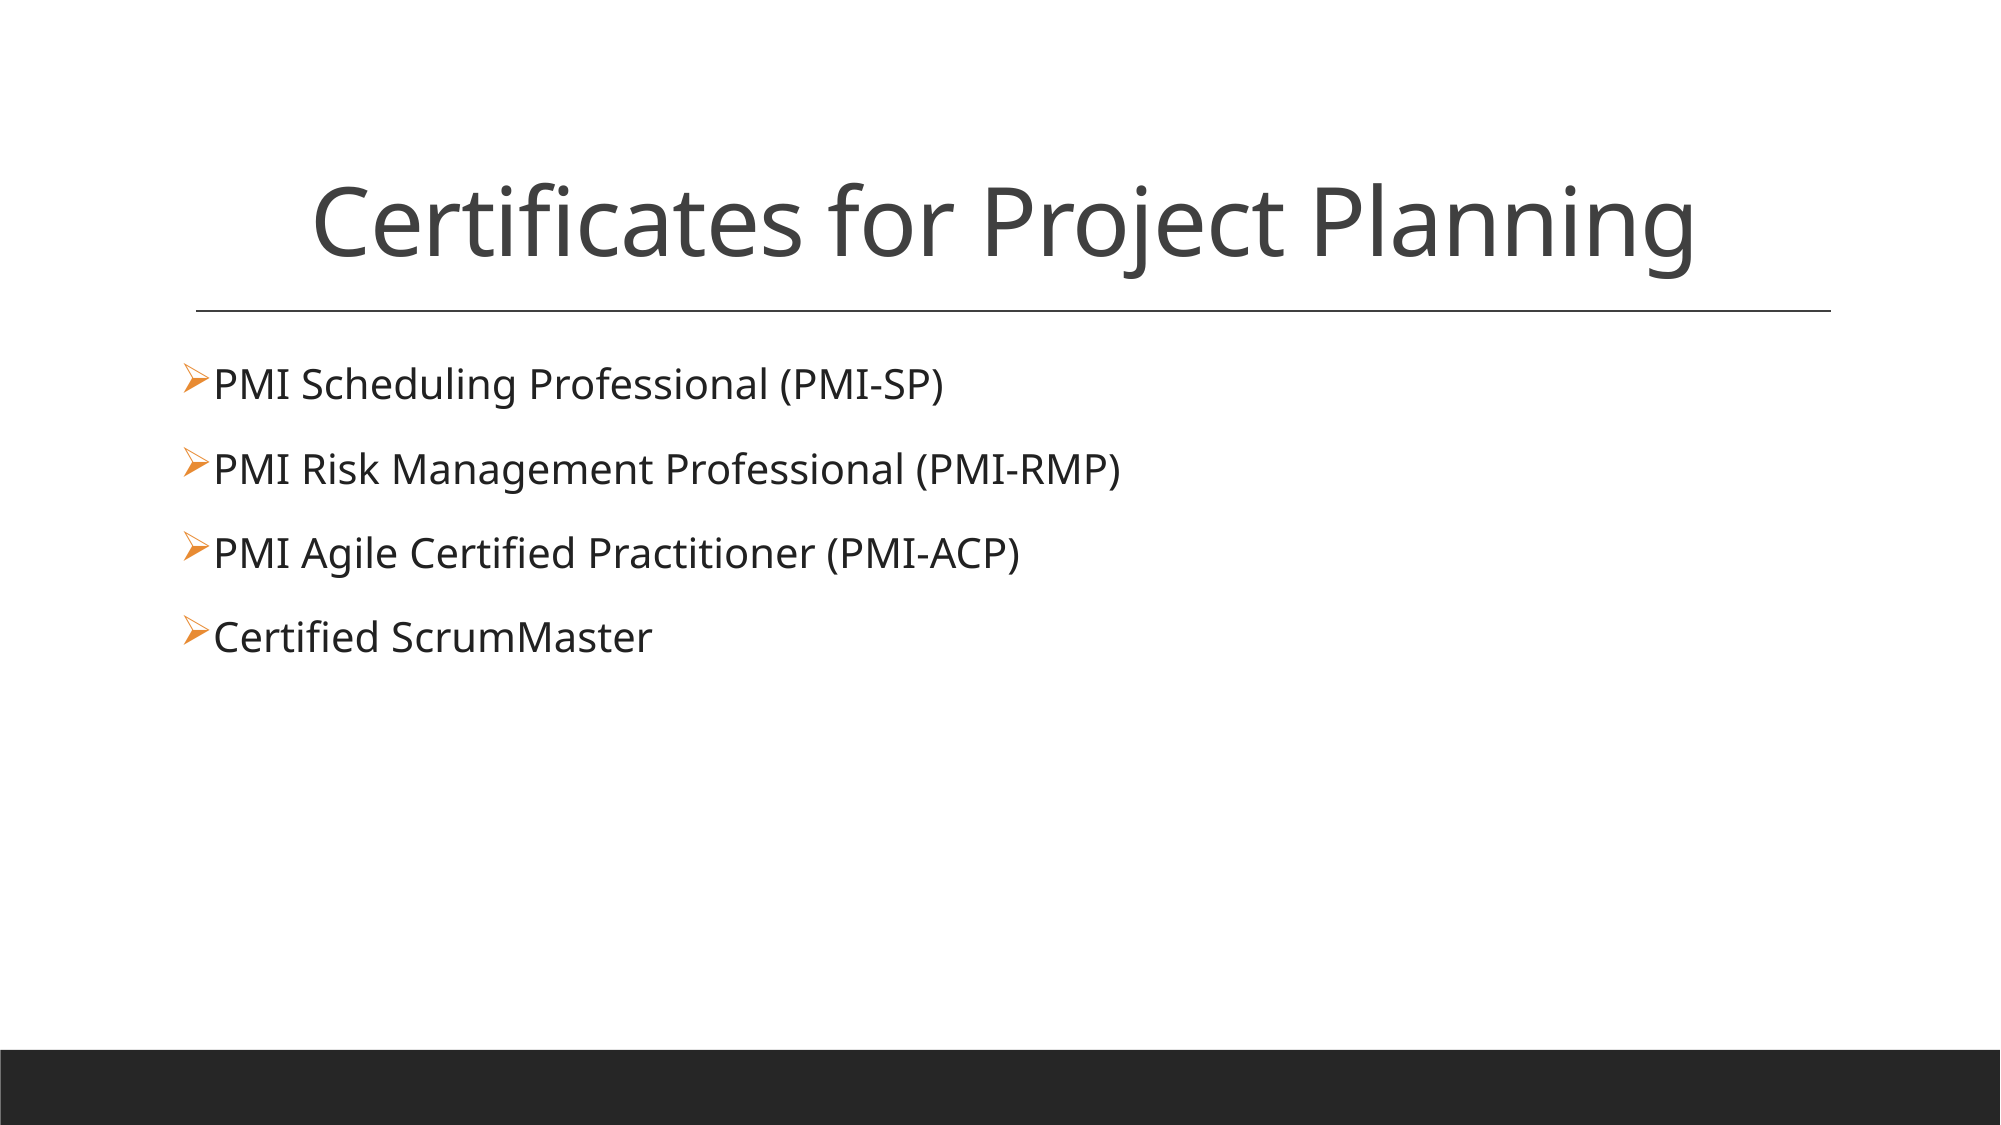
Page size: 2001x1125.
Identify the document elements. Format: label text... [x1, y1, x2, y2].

title Certificates for Project Planning [180, 47, 1830, 285]
list PMI Scheduling Professional (PMI-SP) PMI Risk Management Professional (PMI-RMP) PMI Agile Certified Practitioner (PMI-ACP) Certified ScrumMaster [180, 345, 1830, 963]
